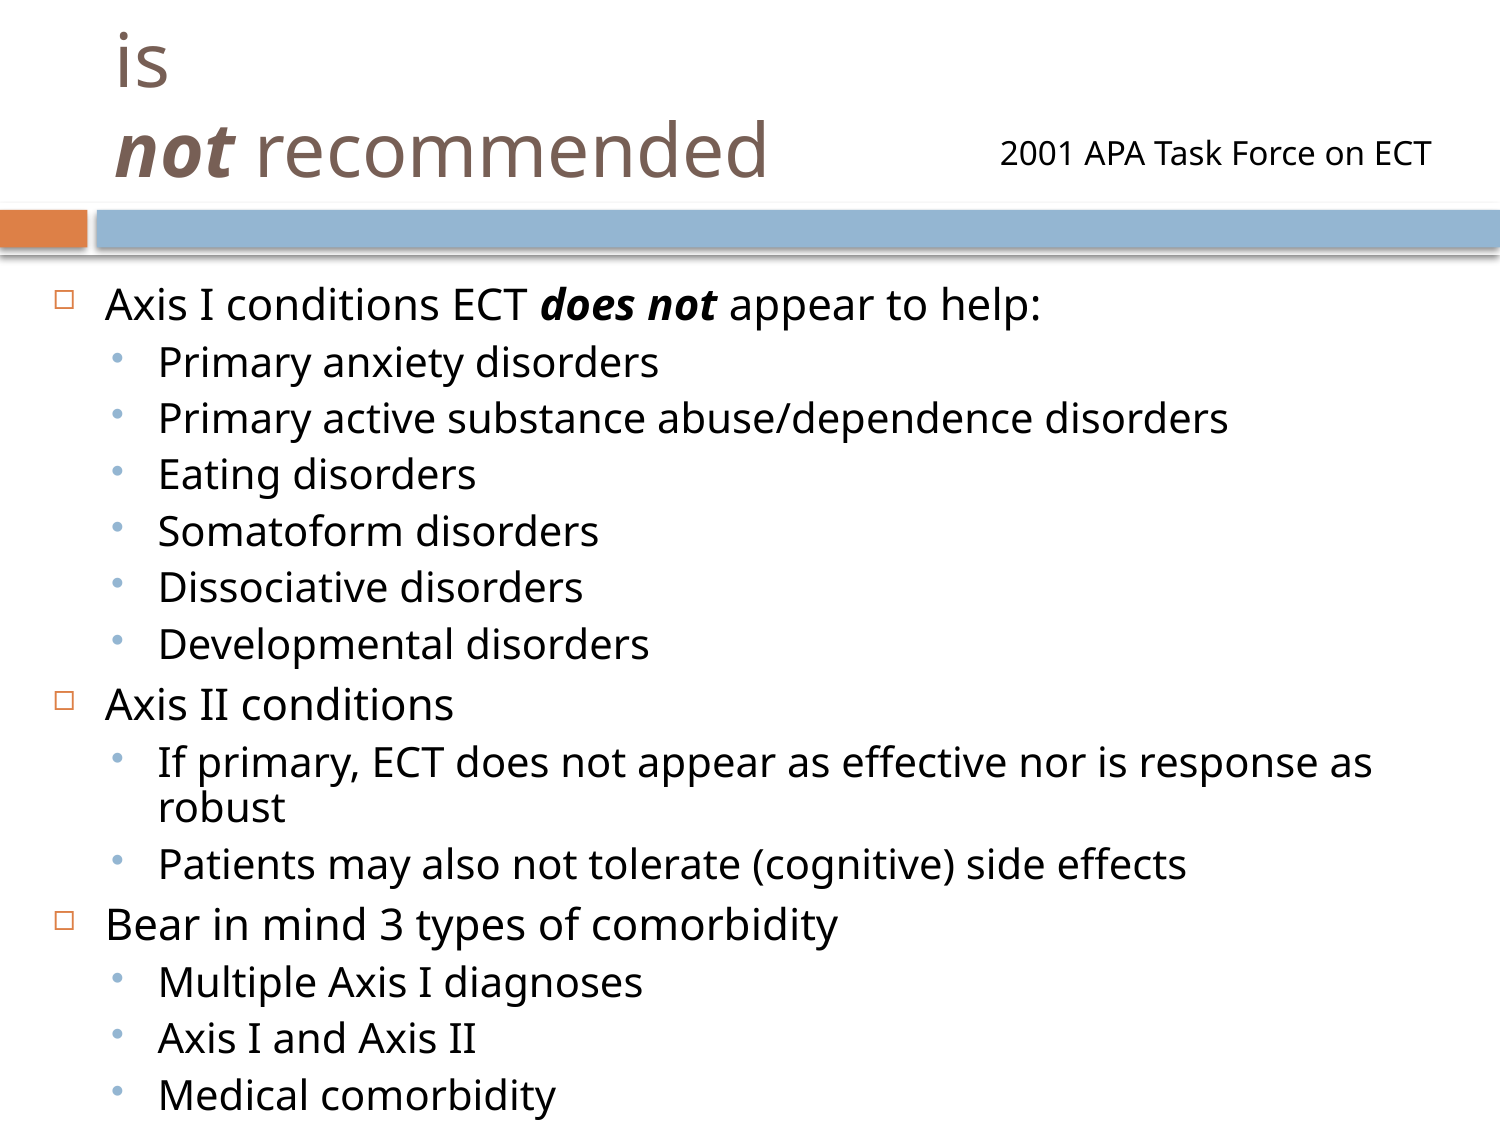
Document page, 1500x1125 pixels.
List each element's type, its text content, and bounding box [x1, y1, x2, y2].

title Conditions or Situations where ECT is not recommended [99, 37, 1438, 201]
list Axis I conditions ECT does not appear to help: Primary anxiety disorders Primary active substance abuse/dependence disorders Eating disorders Somatoform disorders Dissociative disorders Developmental disorders Axis II conditions If primary, ECT does not appear as effective nor is response as robust Patients may also not tolerate (cognitive) side effects Bear in mind 3 types of comorbidity Multiple Axis I diagnoses Axis I and Axis II Medical comorbidity [37, 274, 1451, 1101]
text_box 2001 APA Task Force on ECT [985, 124, 1448, 180]
